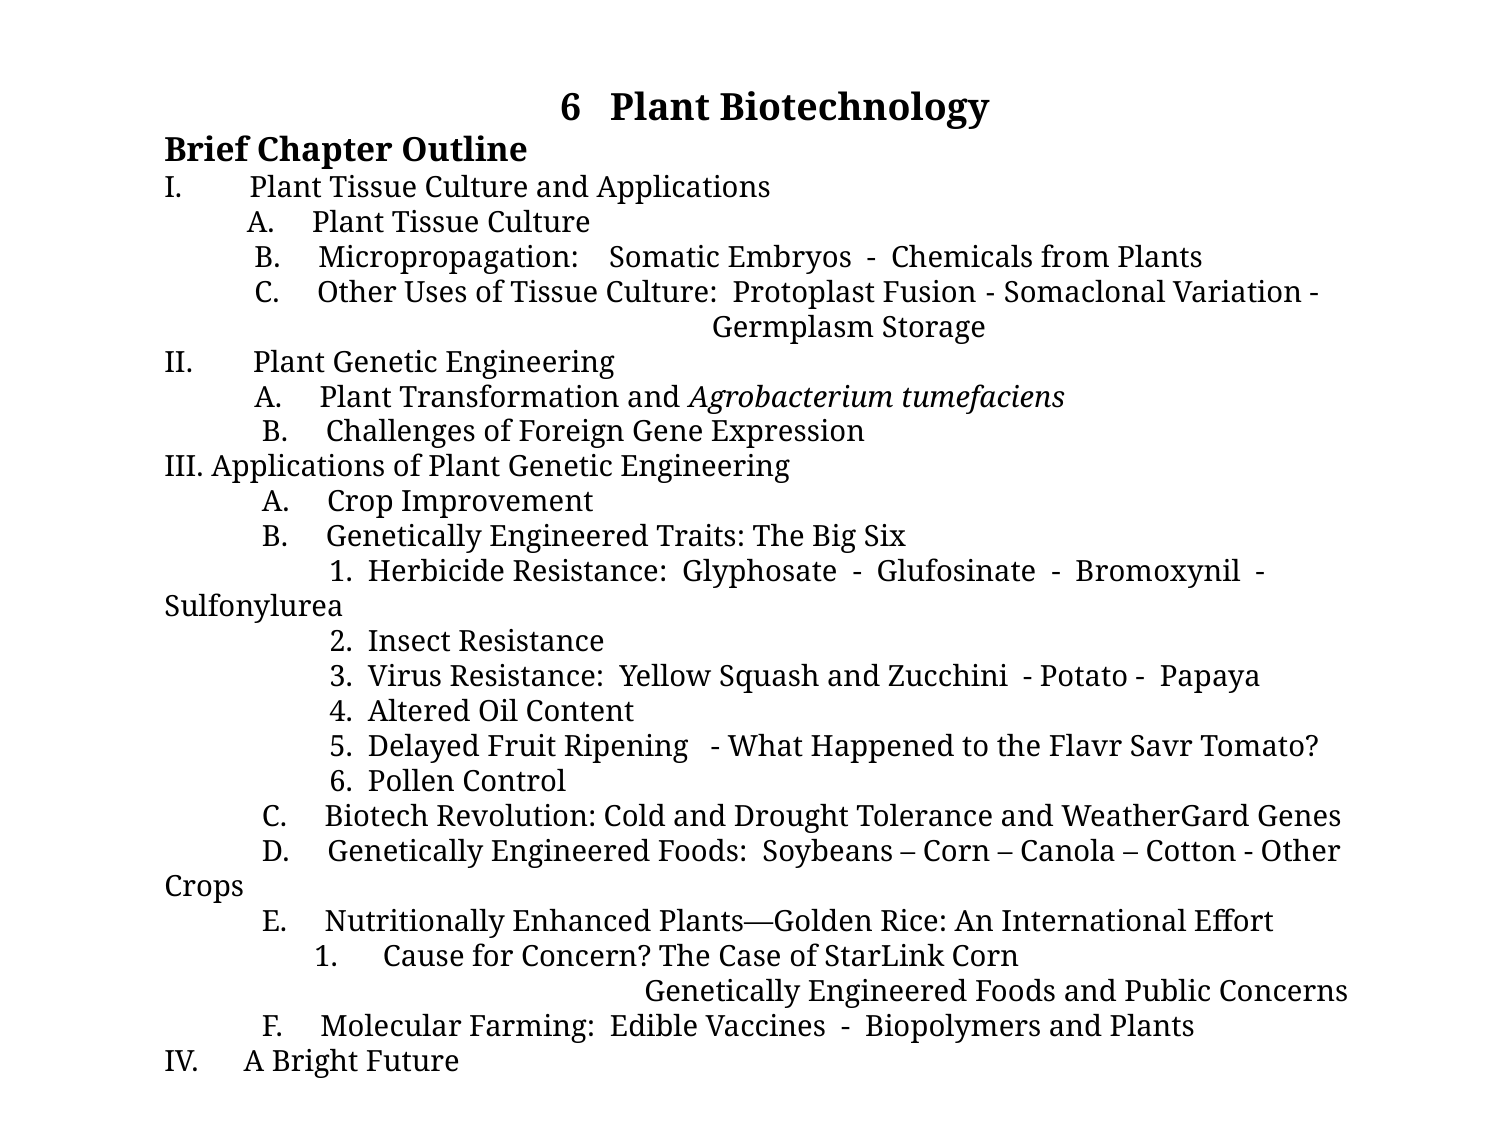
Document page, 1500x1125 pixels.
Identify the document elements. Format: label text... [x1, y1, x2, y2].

text_box 6 Plant Biotechnology Brief Chapter Outline I. Plant Tissue Culture and Applications A. Plant Tissue Culture B. Micropropagation: Somatic Embryos - Chemicals from Plants C. Other Uses of Tissue Culture: Protoplast Fusion - Somaclonal Variation - Germplasm Storage II. Plant Genetic Engineering A. Plant Transformation and Agrobacterium tumefaciens B. Challenges of Foreign Gene Expression Applications of Plant Genetic Engineering A. Crop Improvement B. Genetically Engineered Traits: The Big Six 1. Herbicide Resistance: Glyphosate - Glufosinate - Bromoxynil - Sulfonylurea 2. Insect Resistance 3. Virus Resistance: Yellow Squash and Zucchini - Potato - Papaya 4. Altered Oil Content 5. Delayed Fruit Ripening - What Happened to the Flavr Savr Tomato? 6. Pollen Control C. Biotech Revolution: Cold and Drought Tolerance and WeatherGard Genes D. Genetically Engineered Foods: Soybeans – Corn – Canola – Cotton - Other Crops E. Nutritionally Enhanced Plants—Golden Rice: An International Effort 1. Cause for Concern? The Case of StarLink Corn Genetically Engineered Foods and Public Concerns F. Molecular Farming: Edible Vaccines - Biopolymers and Plants IV. A Bright Future [0, 12, 1500, 1107]
